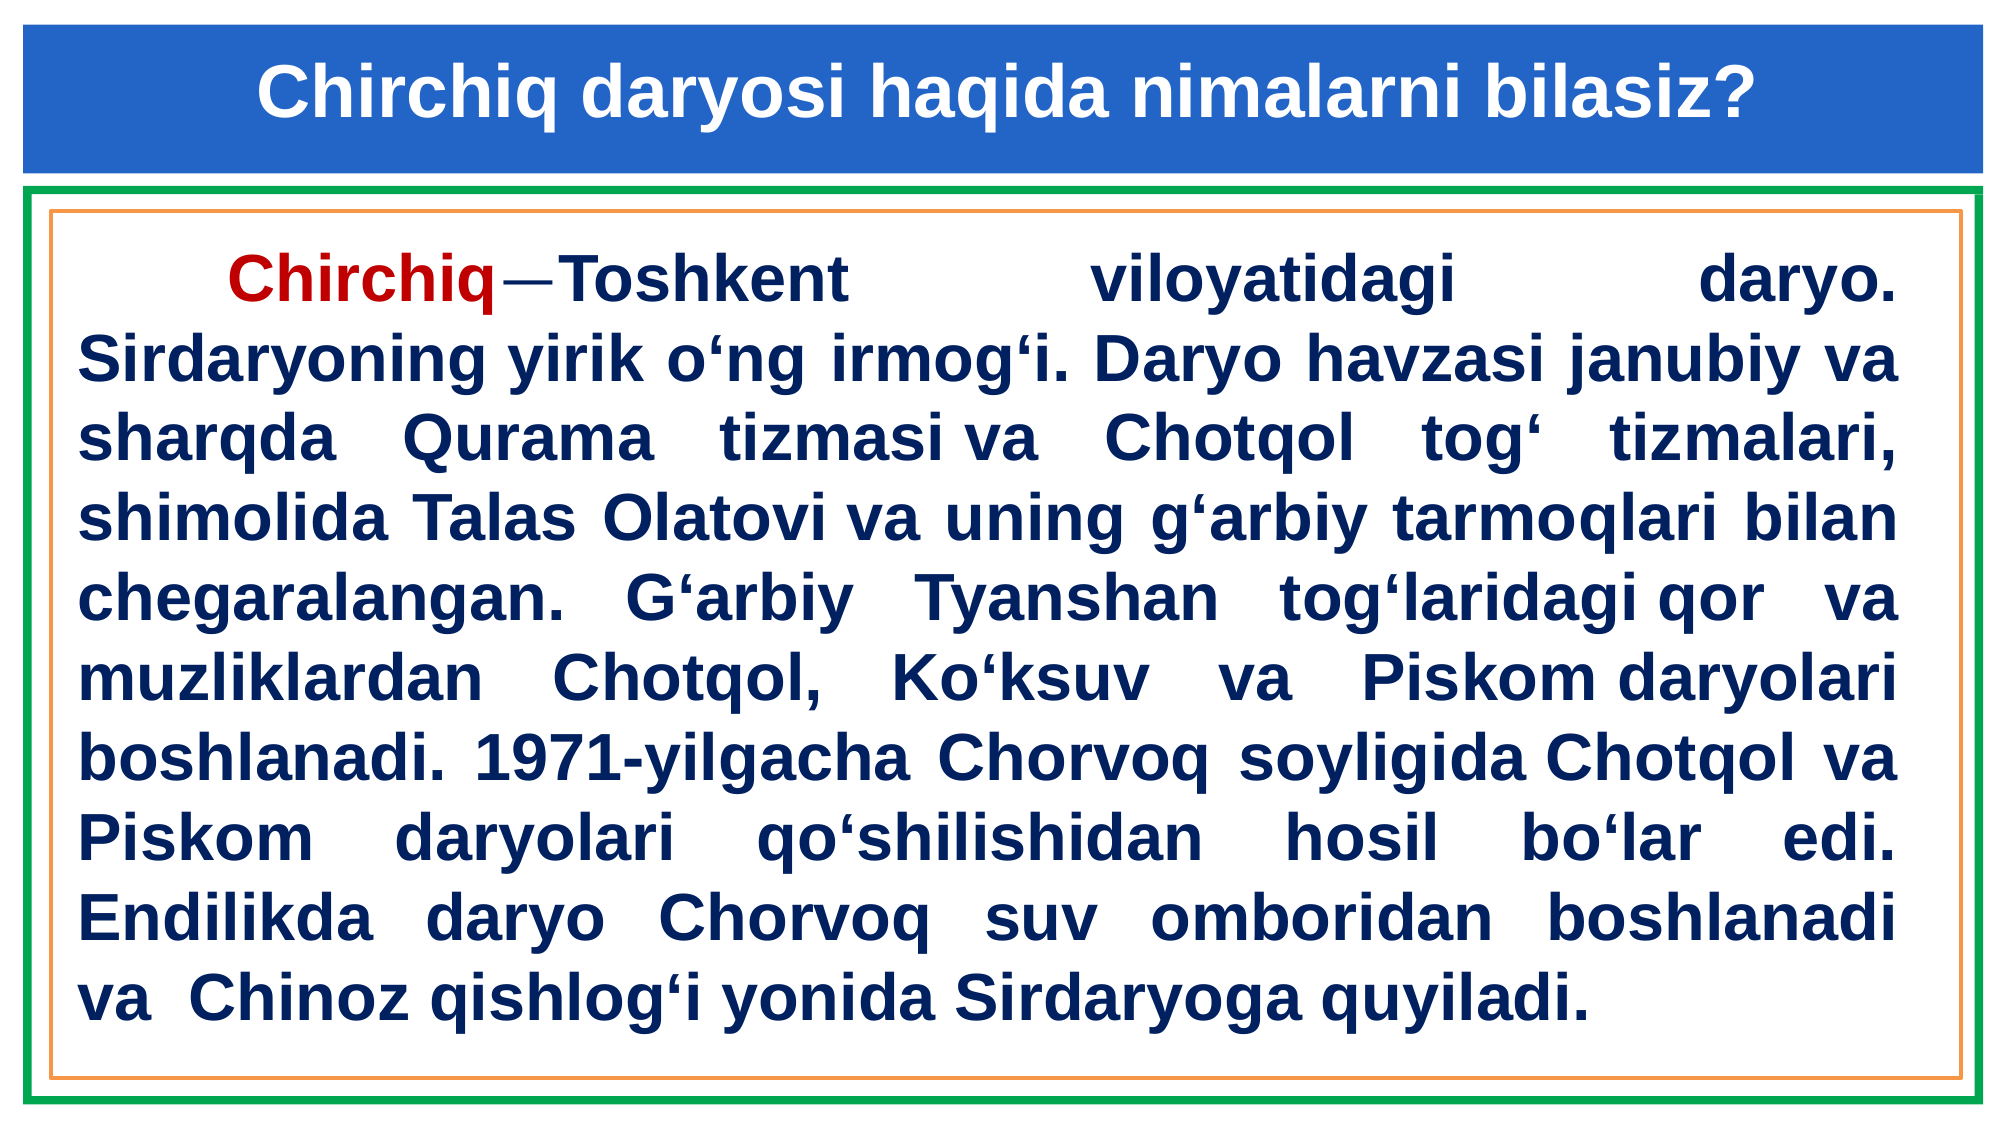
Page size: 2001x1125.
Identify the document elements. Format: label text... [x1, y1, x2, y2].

text_box Chirchiq—Toshkent viloyatidagi daryo. Sirdaryoning yirik oʻng irmog‘i. Daryo havzasi janubiy va sharqda Qurama tizmasi va Chotqol tog‘ tizmalari, shimolida Talas Olatovi va uning gʻarbiy tarmoqlari bilan chegaralangan. Gʻarbiy Tyanshan tog‘laridagi qor va muzliklardan Chotqol, Ko‘ksuv va Piskom daryolari boshlanadi. 1971-yilgacha Chorvoq soyligida Chotqol va Piskom daryolari qoʻshilishidan hosil boʻlar edi. Endilikda daryo Chorvoq suv omboridan boshlanadi va Chinoz qishlogʻi yonida Sirdaryoga quyiladi. [62, 226, 1914, 1042]
text_box [49, 209, 1963, 1080]
text_box Chirchiq daryosi haqida nimalarni bilasiz? [100, 41, 1916, 151]
